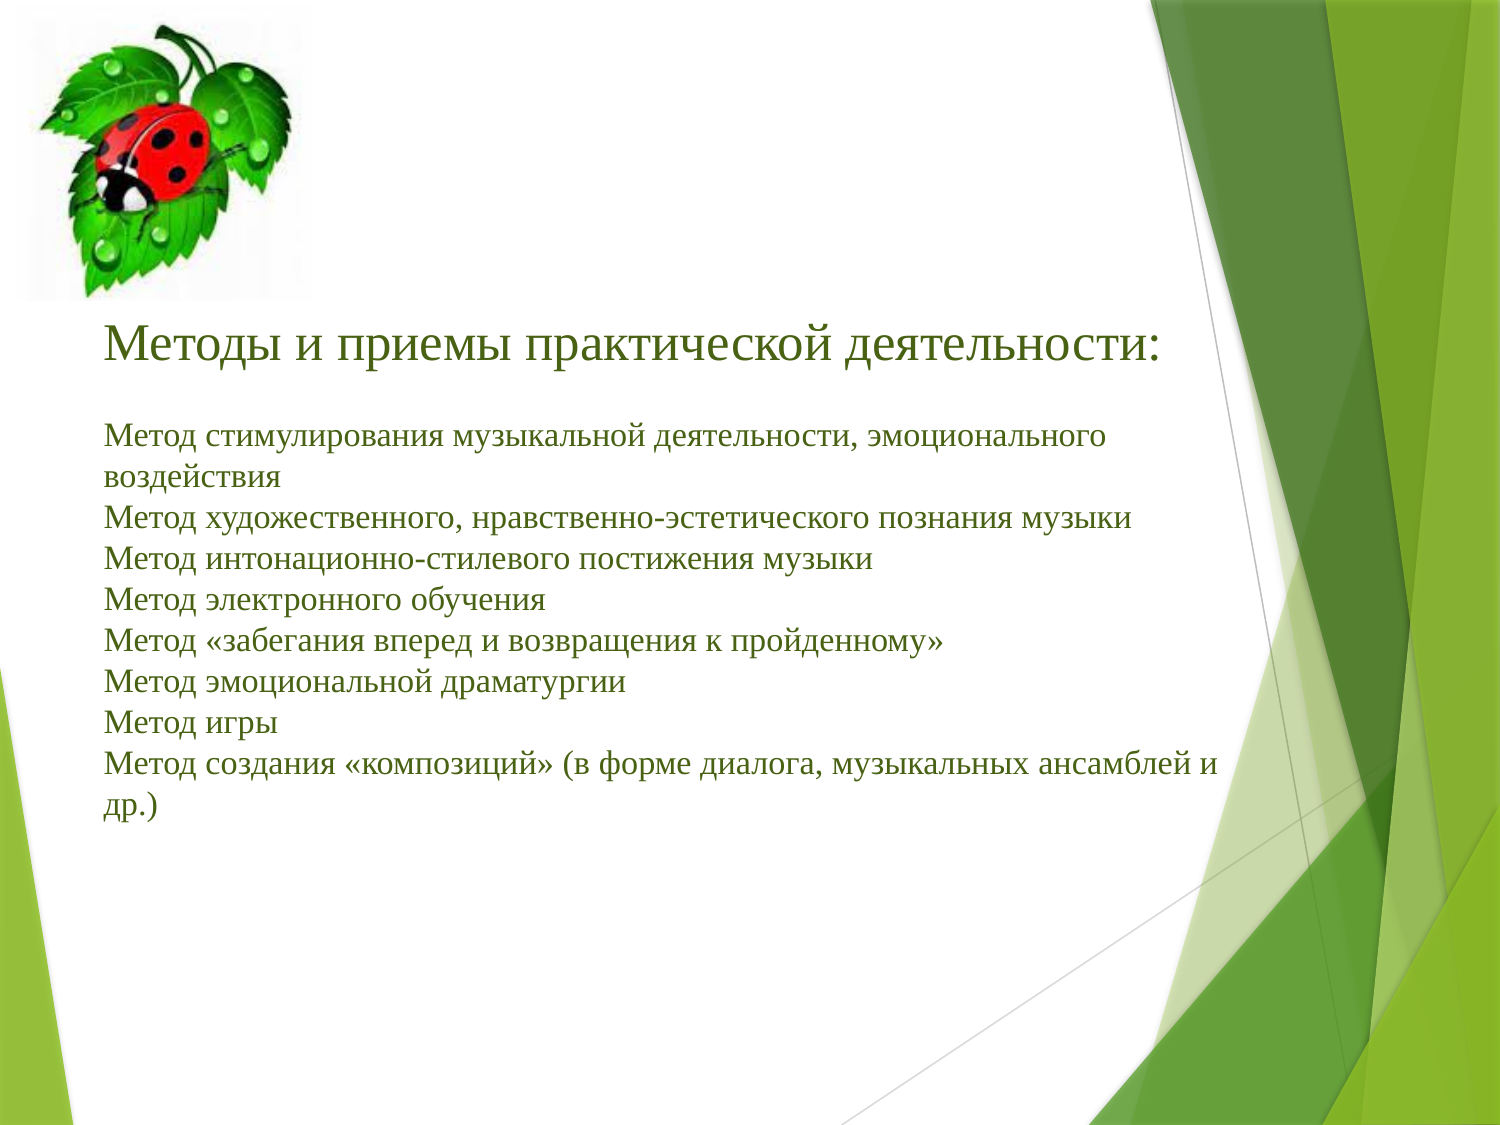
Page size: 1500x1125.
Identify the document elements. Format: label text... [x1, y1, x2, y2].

title Методы и приемы практической деятельности: Метод стимулирования музыкальной деятельности, эмоционального воздействия Метод художественного, нравственно-эстетического познания музыки Метод интонационно-стилевого постижения музыки Метод электронного обучения Метод «забегания вперед и возвращения к пройденному» Метод эмоциональной драматургии Метод игры Метод создания «композиций» (в форме диалога, музыкальных ансамблей и др.) [88, 300, 1247, 952]
picture [17, 4, 314, 301]
